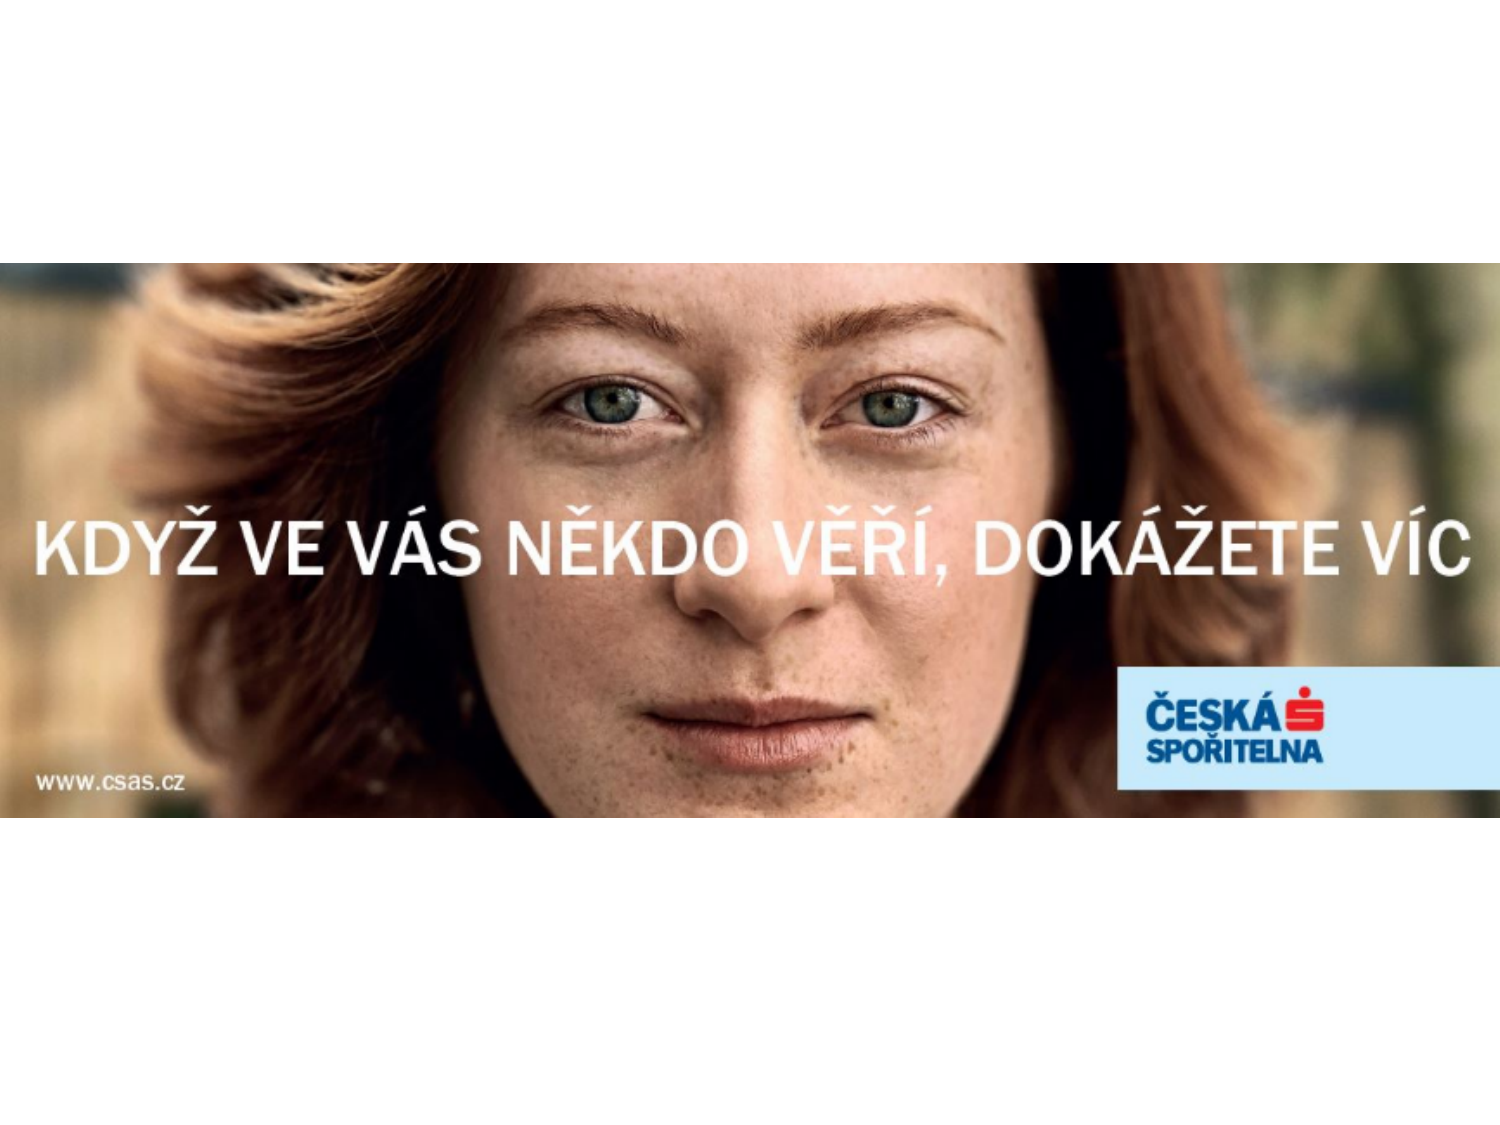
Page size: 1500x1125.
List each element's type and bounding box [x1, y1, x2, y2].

picture [0, 263, 1500, 818]
